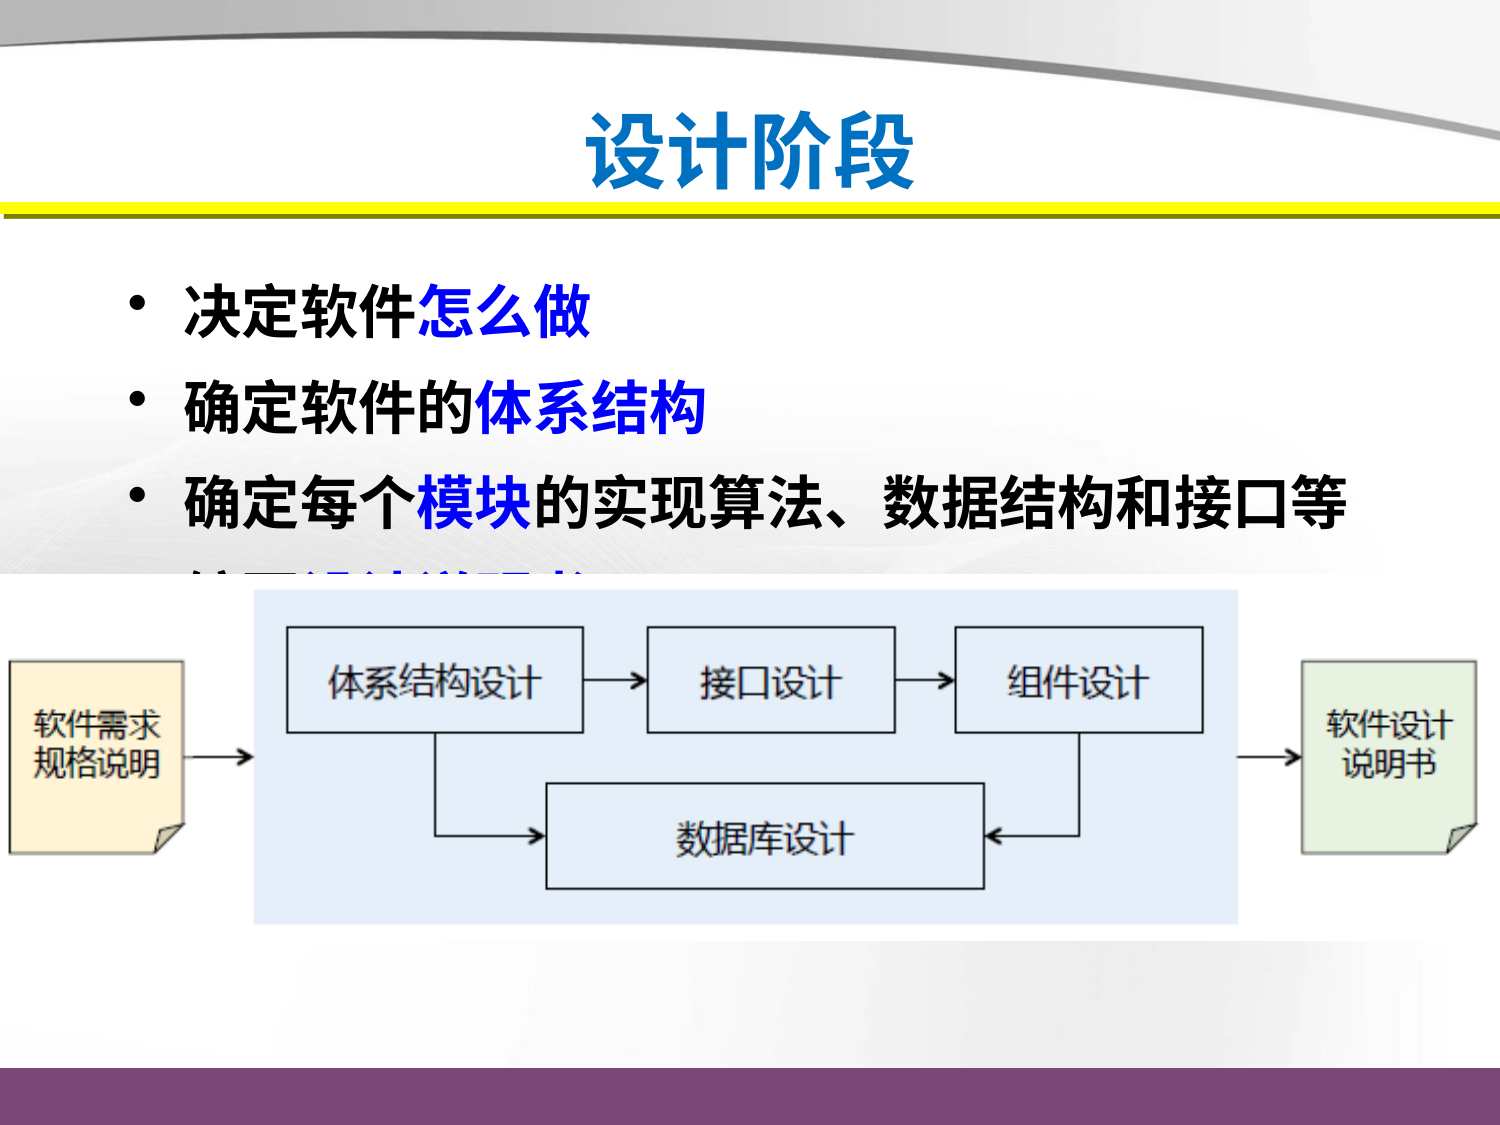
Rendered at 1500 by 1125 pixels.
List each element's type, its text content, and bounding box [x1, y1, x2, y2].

list 决定软件怎么做 确定软件的体系结构 确定每个模块的实现算法、数据结构和接口等 编写设计说明书 组织进行设计评审 [112, 253, 1388, 572]
picture [0, 214, 1500, 1125]
picture [0, 0, 1500, 202]
title 设计阶段 [112, 90, 1388, 209]
